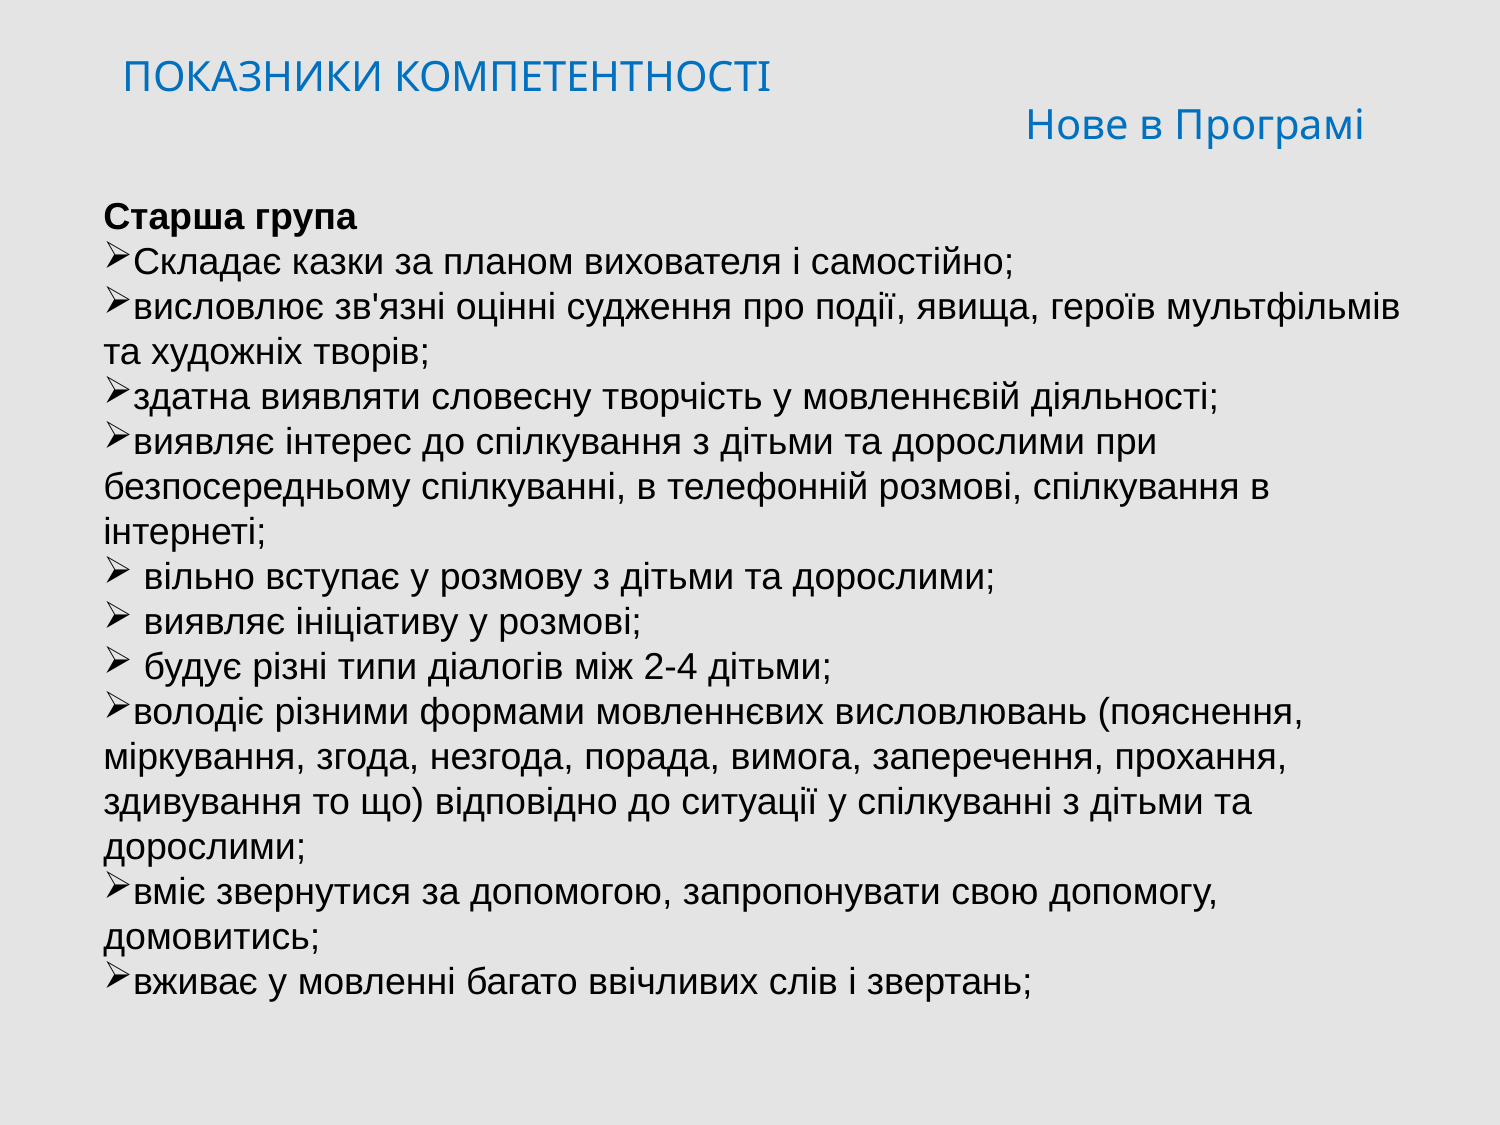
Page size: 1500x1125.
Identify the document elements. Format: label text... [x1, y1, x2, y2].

text_box ПОКАЗНИКИ КОМПЕТЕНТНОСТІ [108, 42, 787, 108]
text_box Старша група Складає казки за планом вихователя і самостійно; висловлює зв'язні оцінні судження про події, явища, героїв мультфільмів та художніх творів; здатна виявляти словесну творчість у мовленнєвій діяльності; виявляє інтерес до спілкування з дітьми та дорослими при безпосередньому спілкуванні, в телефонній розмові, спілкування в інтернеті; вільно вступає у розмову з дітьми та дорослими; виявляє ініціативу у розмові; будує різні типи діалогів між 2-4 дітьми; володіє різними формами мовленнєвих висловлювань (пояснення, міркування, згода, незгода, порада, вимога, заперечення, прохання, здивування то що) відповідно до ситуації у спілкуванні з дітьми та дорослими; вміє звернутися за допомогою, запропонувати свою допомогу, домовитись; вживає у мовленні багато ввічливих слів і звертань; [88, 184, 1447, 1010]
text_box Нове в Програмі [1010, 90, 1381, 155]
